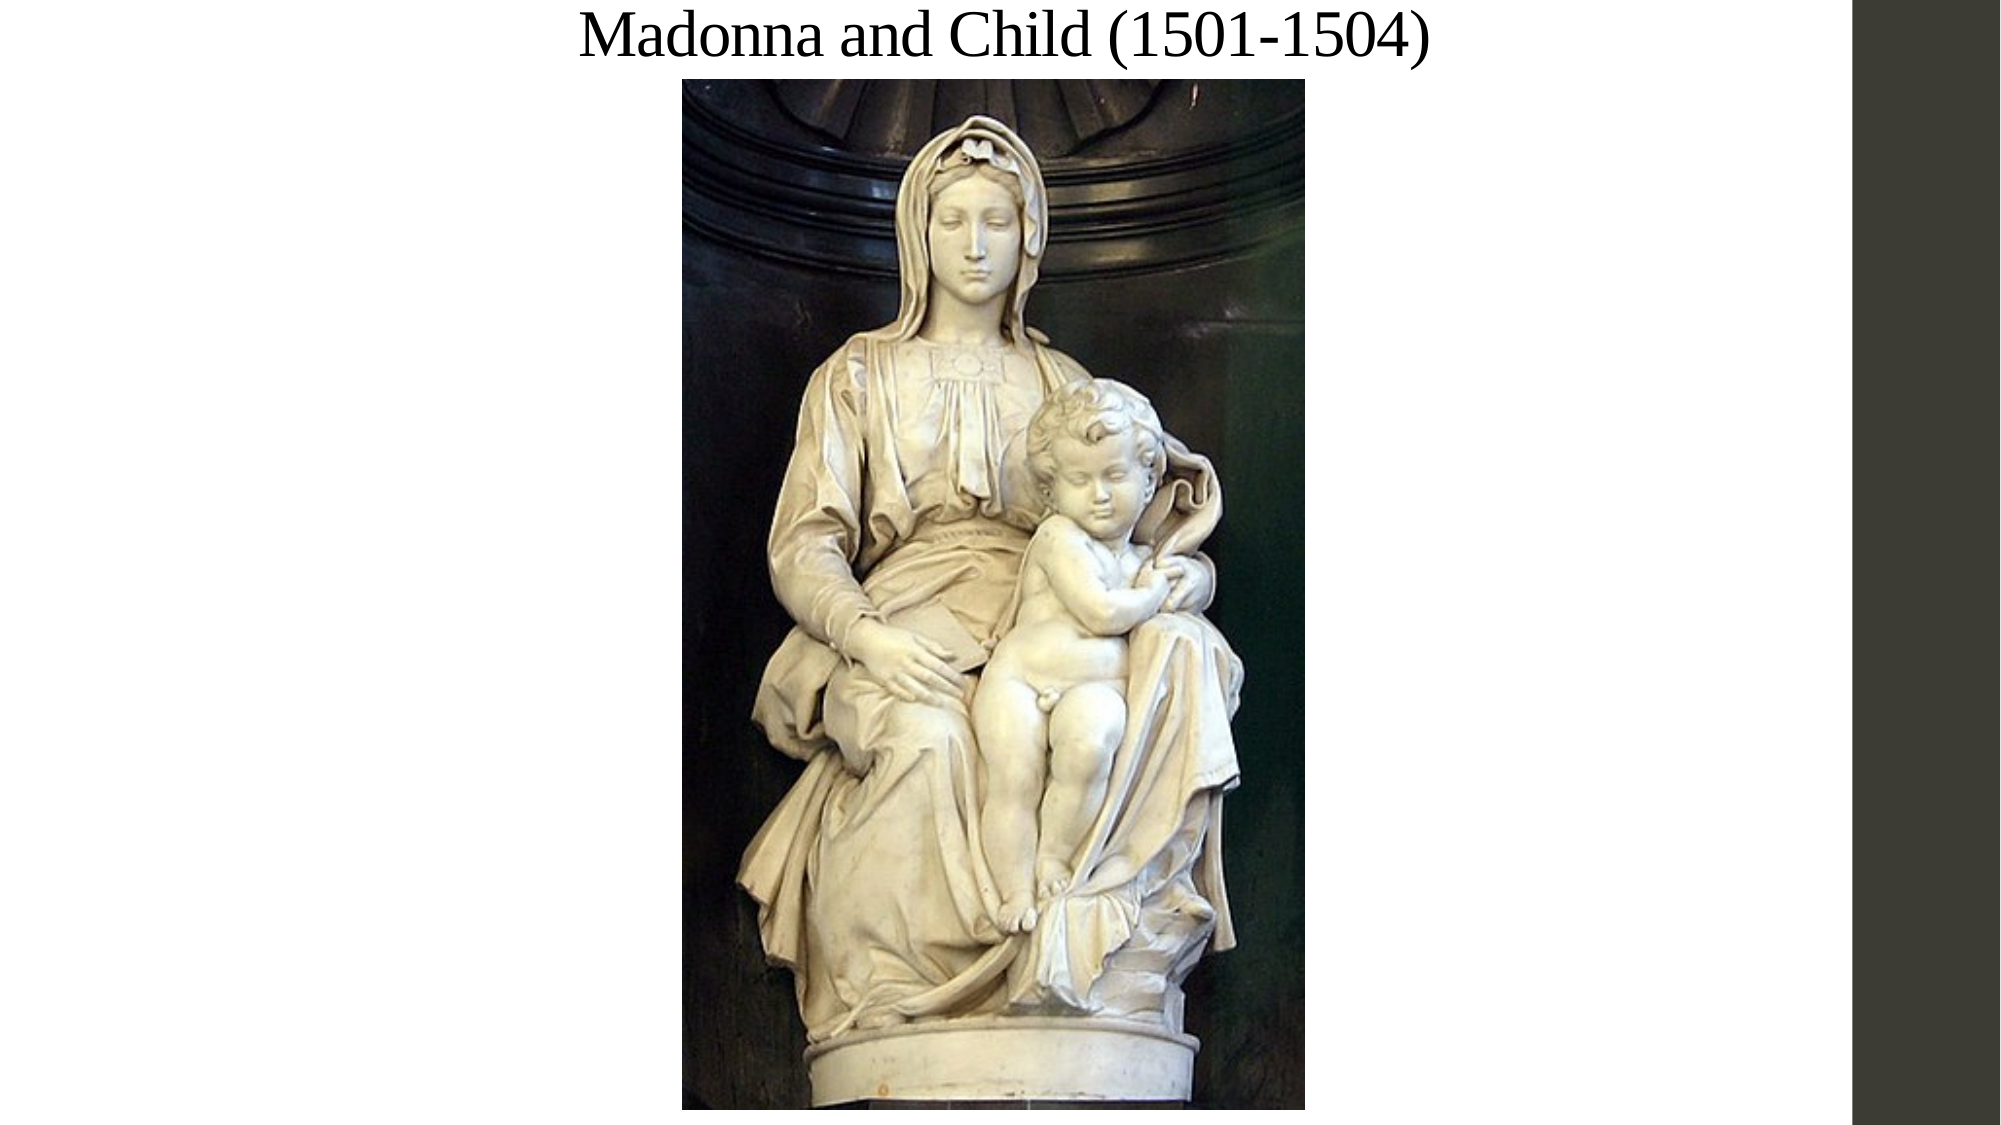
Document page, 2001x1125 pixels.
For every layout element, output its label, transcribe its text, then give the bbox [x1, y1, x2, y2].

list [682, 79, 1305, 1110]
title Madonna and Child (1501-1504) [117, 6, 1894, 79]
